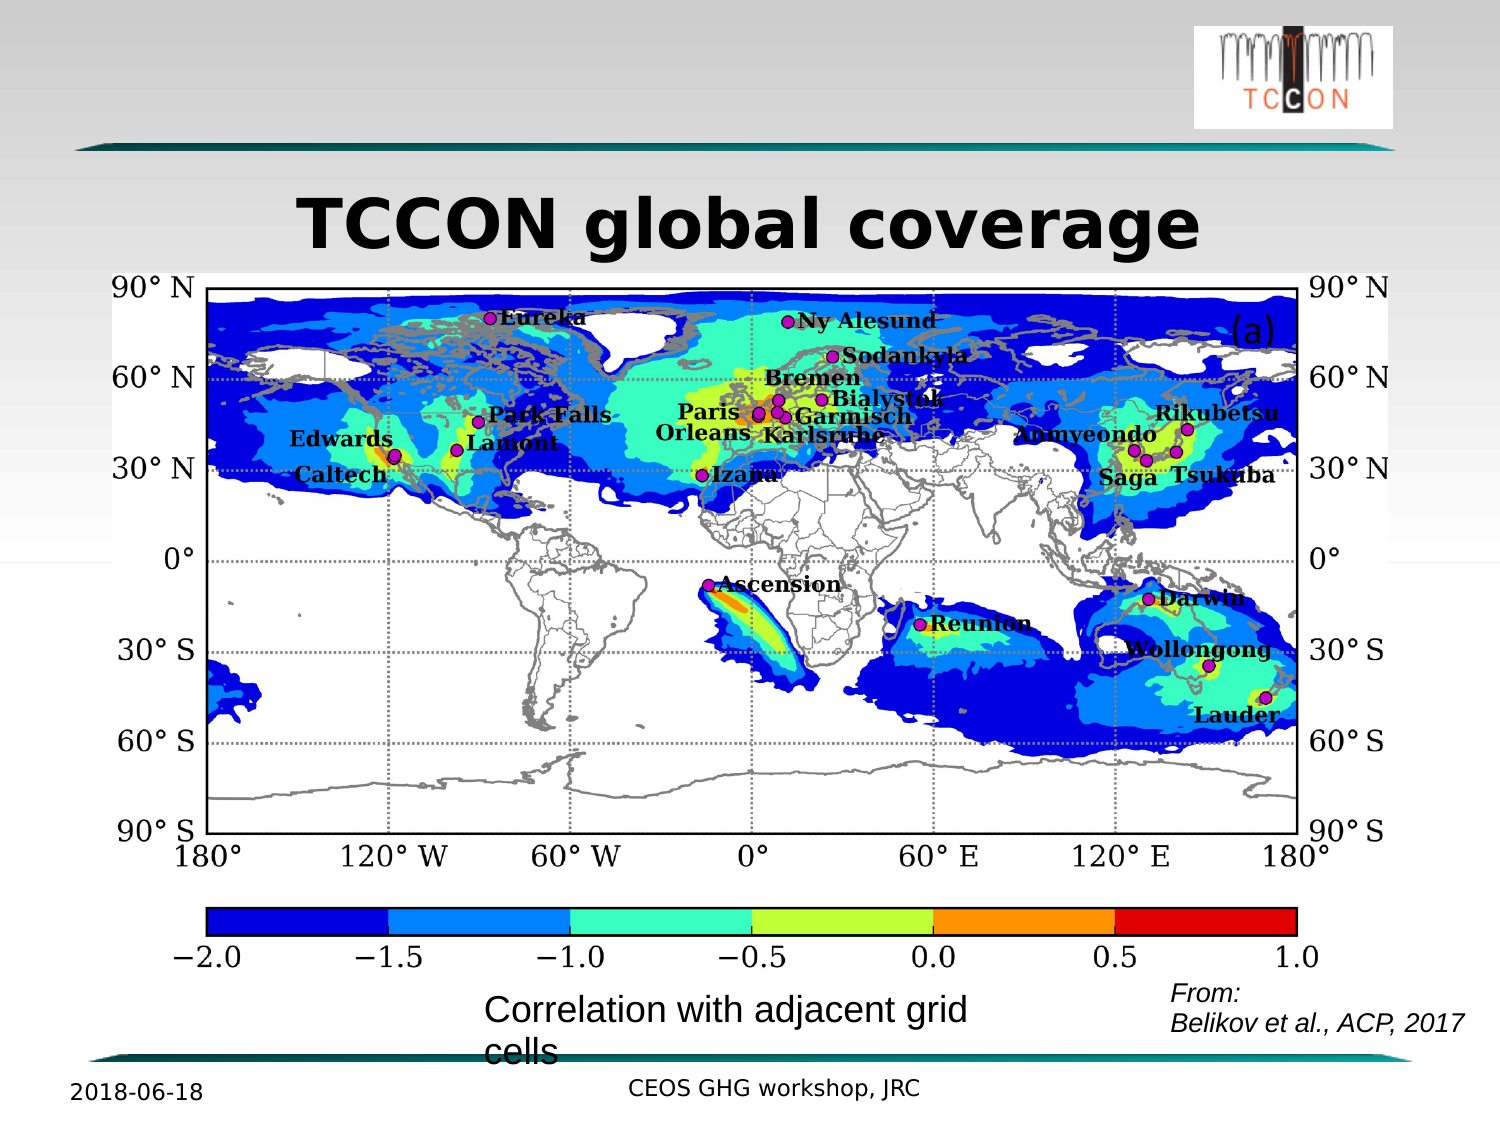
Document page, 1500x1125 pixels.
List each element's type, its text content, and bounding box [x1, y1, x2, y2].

picture [87, 1054, 1414, 1062]
picture [1194, 26, 1393, 129]
title TCCON global coverage [80, 156, 1420, 291]
picture [112, 273, 1388, 970]
footer CEOS GHG workshop, JRC [401, 1074, 1148, 1114]
text_box From: Belikov et al., ACP, 2017 [1156, 969, 1479, 1043]
text_box Correlation with adjacent grid cells [470, 980, 1030, 1032]
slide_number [69, 1078, 234, 1103]
picture [72, 143, 1398, 151]
